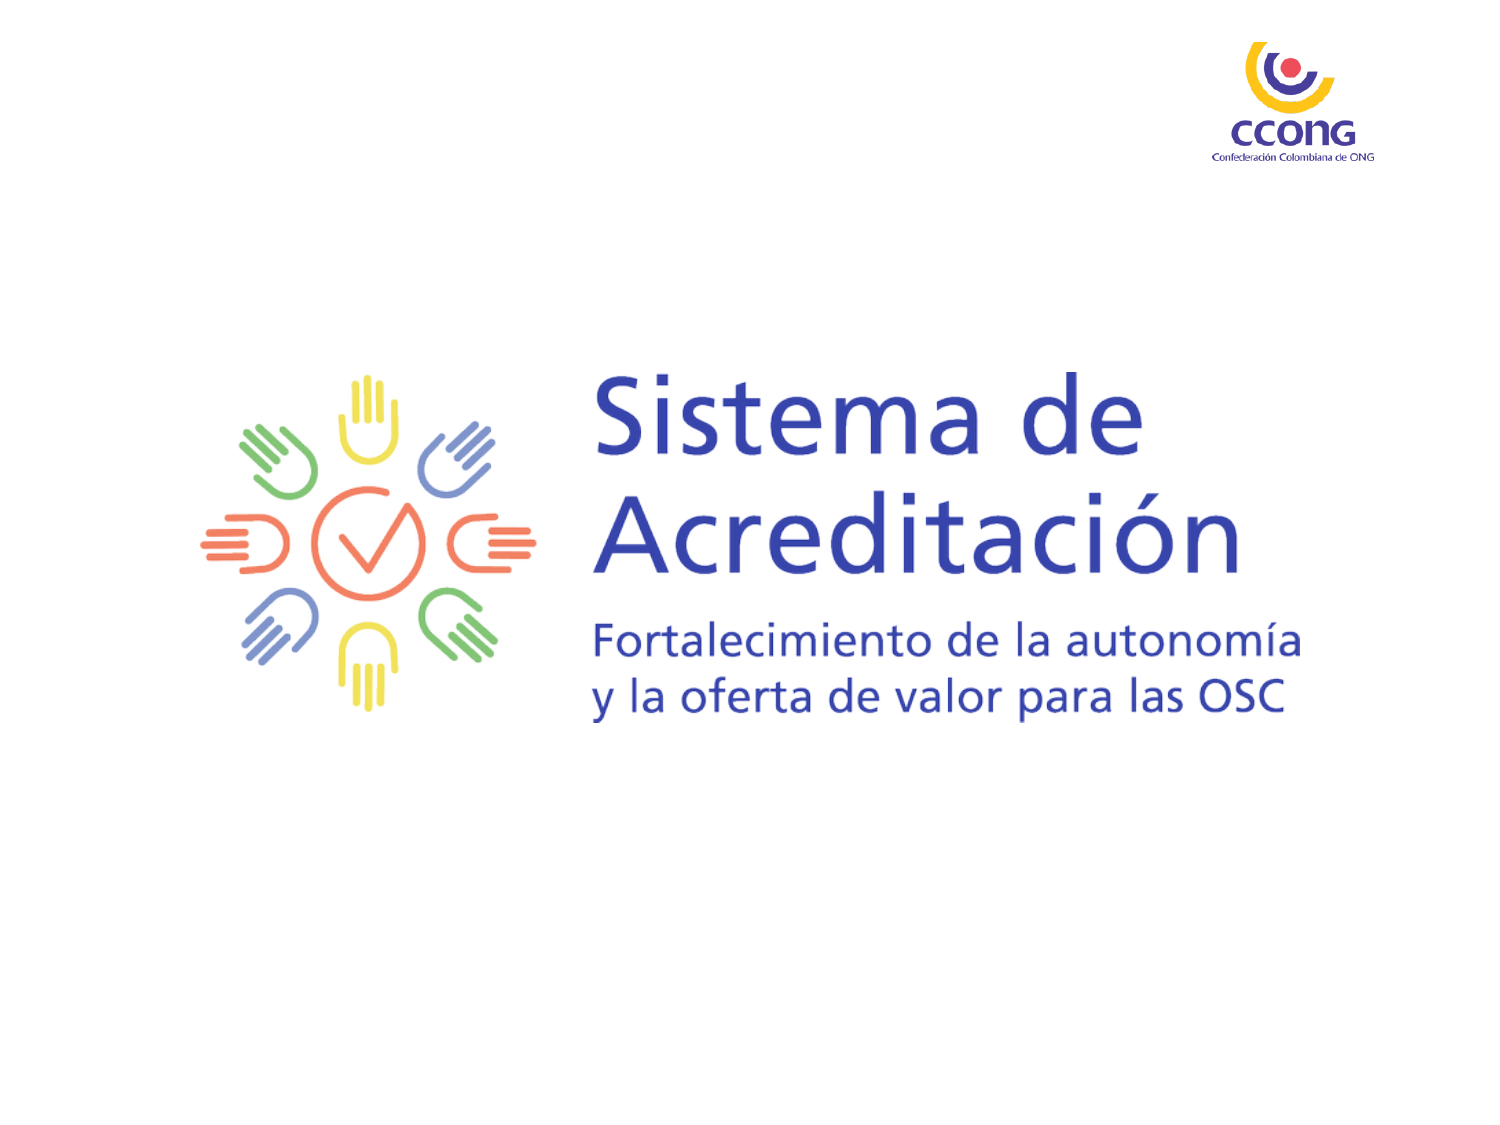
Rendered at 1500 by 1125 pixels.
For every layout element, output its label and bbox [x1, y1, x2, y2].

picture [1212, 42, 1375, 162]
picture [199, 372, 1301, 724]
